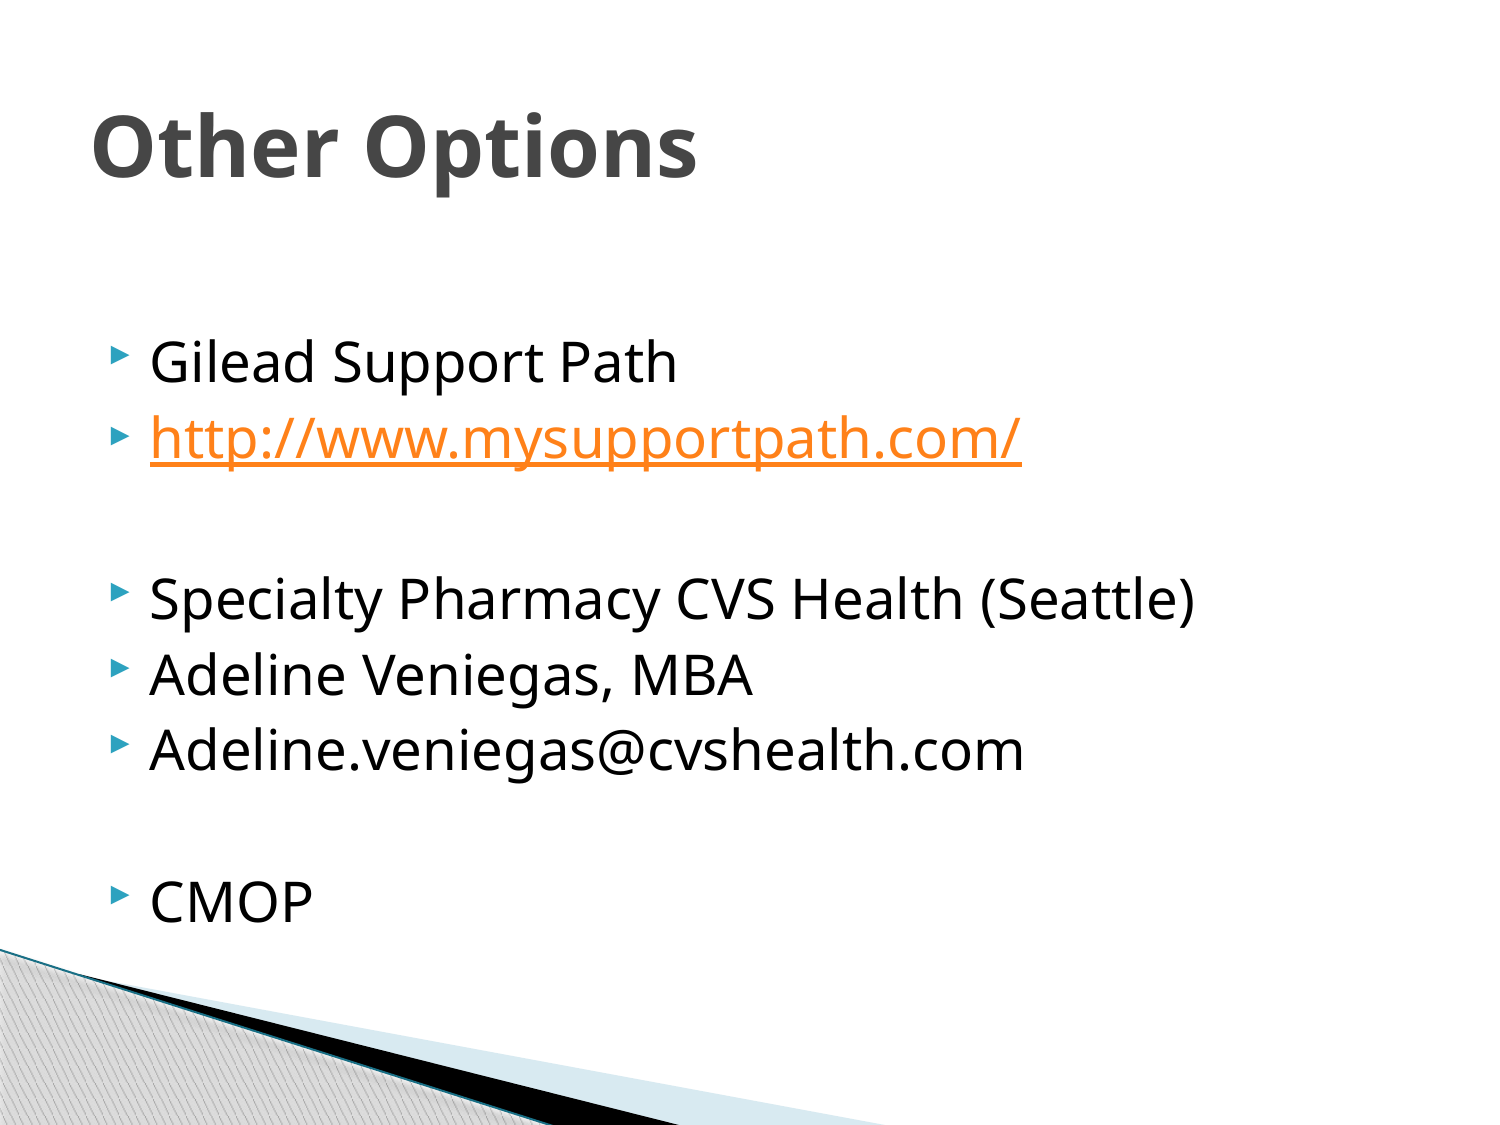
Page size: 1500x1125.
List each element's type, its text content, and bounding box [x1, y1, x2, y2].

title Other Options [75, 50, 1425, 238]
list Gilead Support Path http://www.mysupportpath.com/ Specialty Pharmacy CVS Health (Seattle) Adeline Veniegas, MBA Adeline.veniegas@cvshealth.com CMOP [75, 243, 1425, 986]
